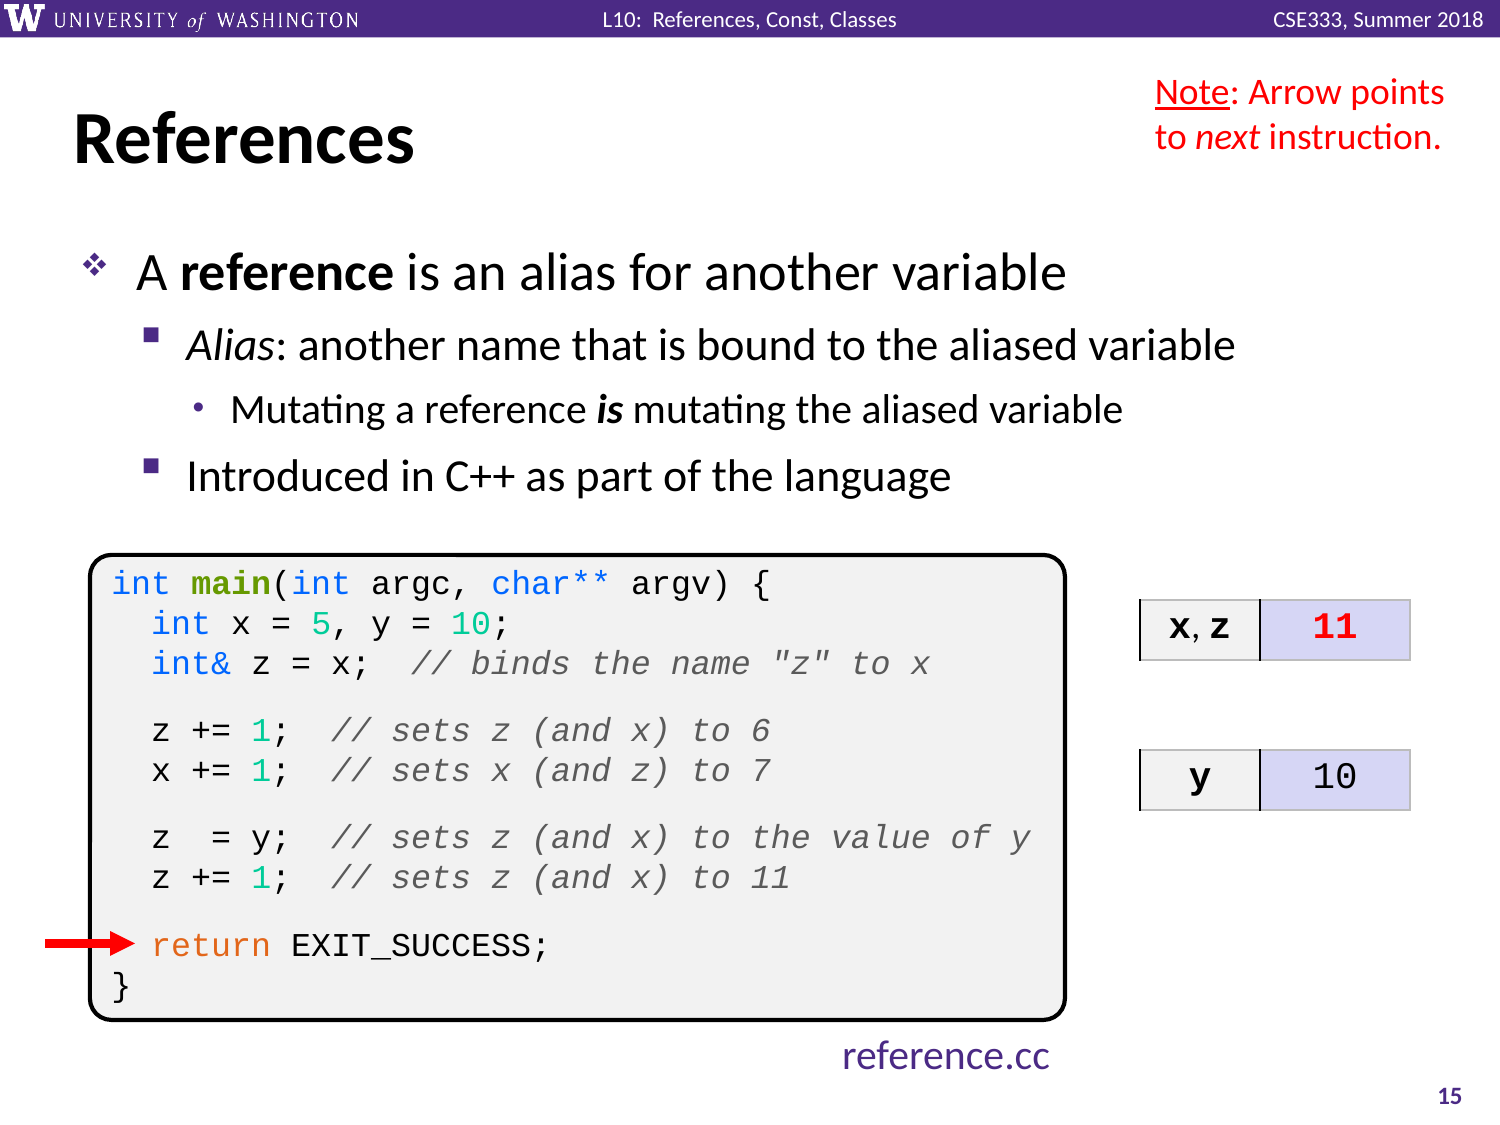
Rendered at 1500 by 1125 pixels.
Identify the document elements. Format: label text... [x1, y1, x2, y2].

table_header 11 [1261, 601, 1409, 659]
table_header 10 [1261, 751, 1409, 809]
slide_number 15 [1400, 1065, 1500, 1125]
table_header y [1141, 751, 1259, 809]
text_box reference.cc [764, 1020, 1065, 1085]
table_header x, z [1141, 601, 1259, 659]
text_box Note: Arrow points to next instruction. [1139, 59, 1485, 165]
title References [58, 71, 1438, 197]
list A reference is an alias for another variable Alias: another name that is bound to the aliased variable Mutating a reference is mutating the aliased variable Introduced in C++ as part of the language [64, 223, 1438, 524]
picture [4, 4, 358, 32]
text_box int main(int argc, char** argv) { int x = 5, y = 10; int& z = x; // binds the name "z" to x z += 1; // sets z (and x) to 6 x += 1; // sets x (and z) to 7 z = y; // sets z (and x) to the value of y z += 1; // sets z (and x) to 11 return EXIT_SUCCESS; } [89, 554, 1065, 1020]
